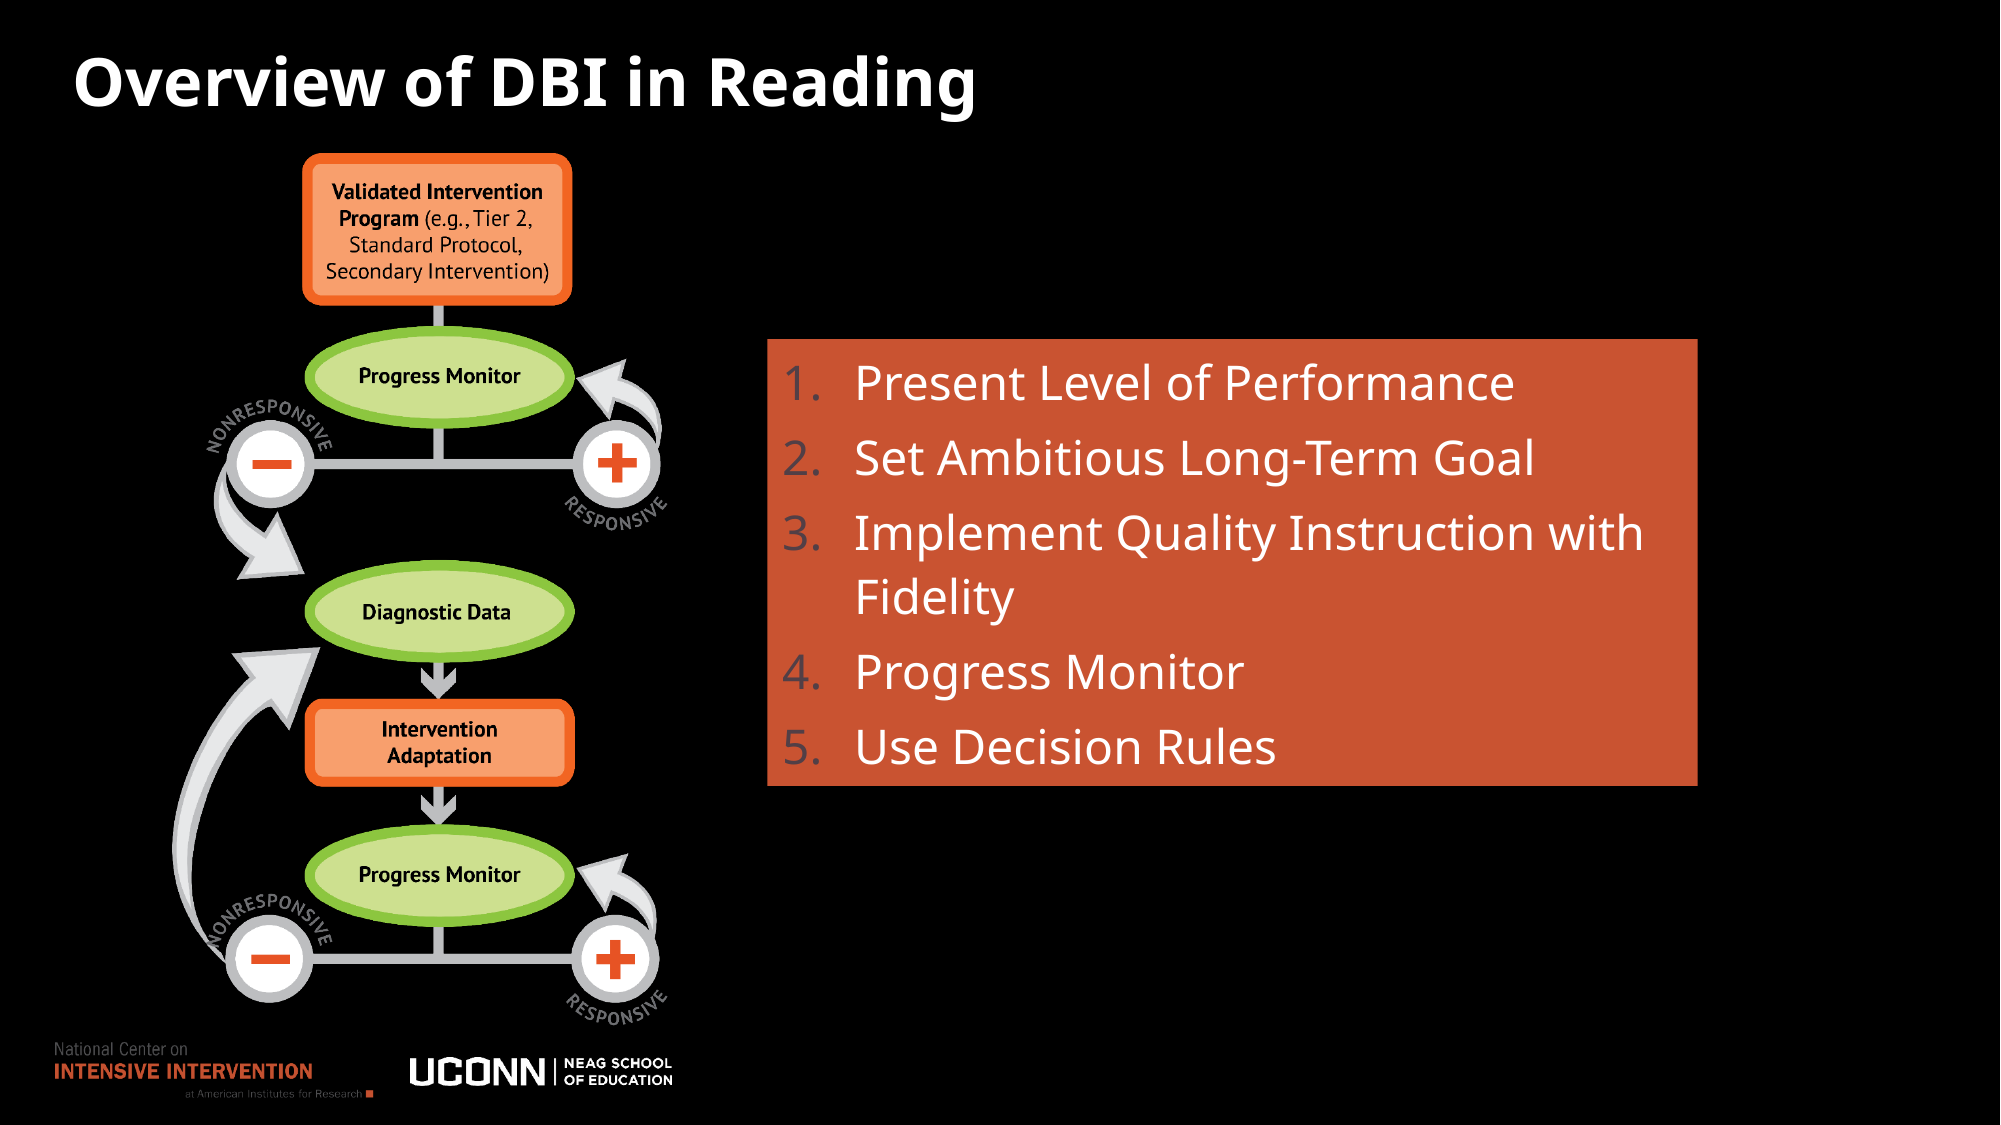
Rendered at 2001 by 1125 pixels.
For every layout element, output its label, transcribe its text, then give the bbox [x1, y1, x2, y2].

picture [50, 153, 674, 1103]
picture [410, 1057, 672, 1086]
text_box Present Level of Performance Set Ambitious Long-Term Goal Implement Quality Instruction with Fidelity Progress Monitor Use Decision Rules [767, 339, 1698, 786]
text_box Overview of DBI in Reading [57, 24, 1403, 135]
